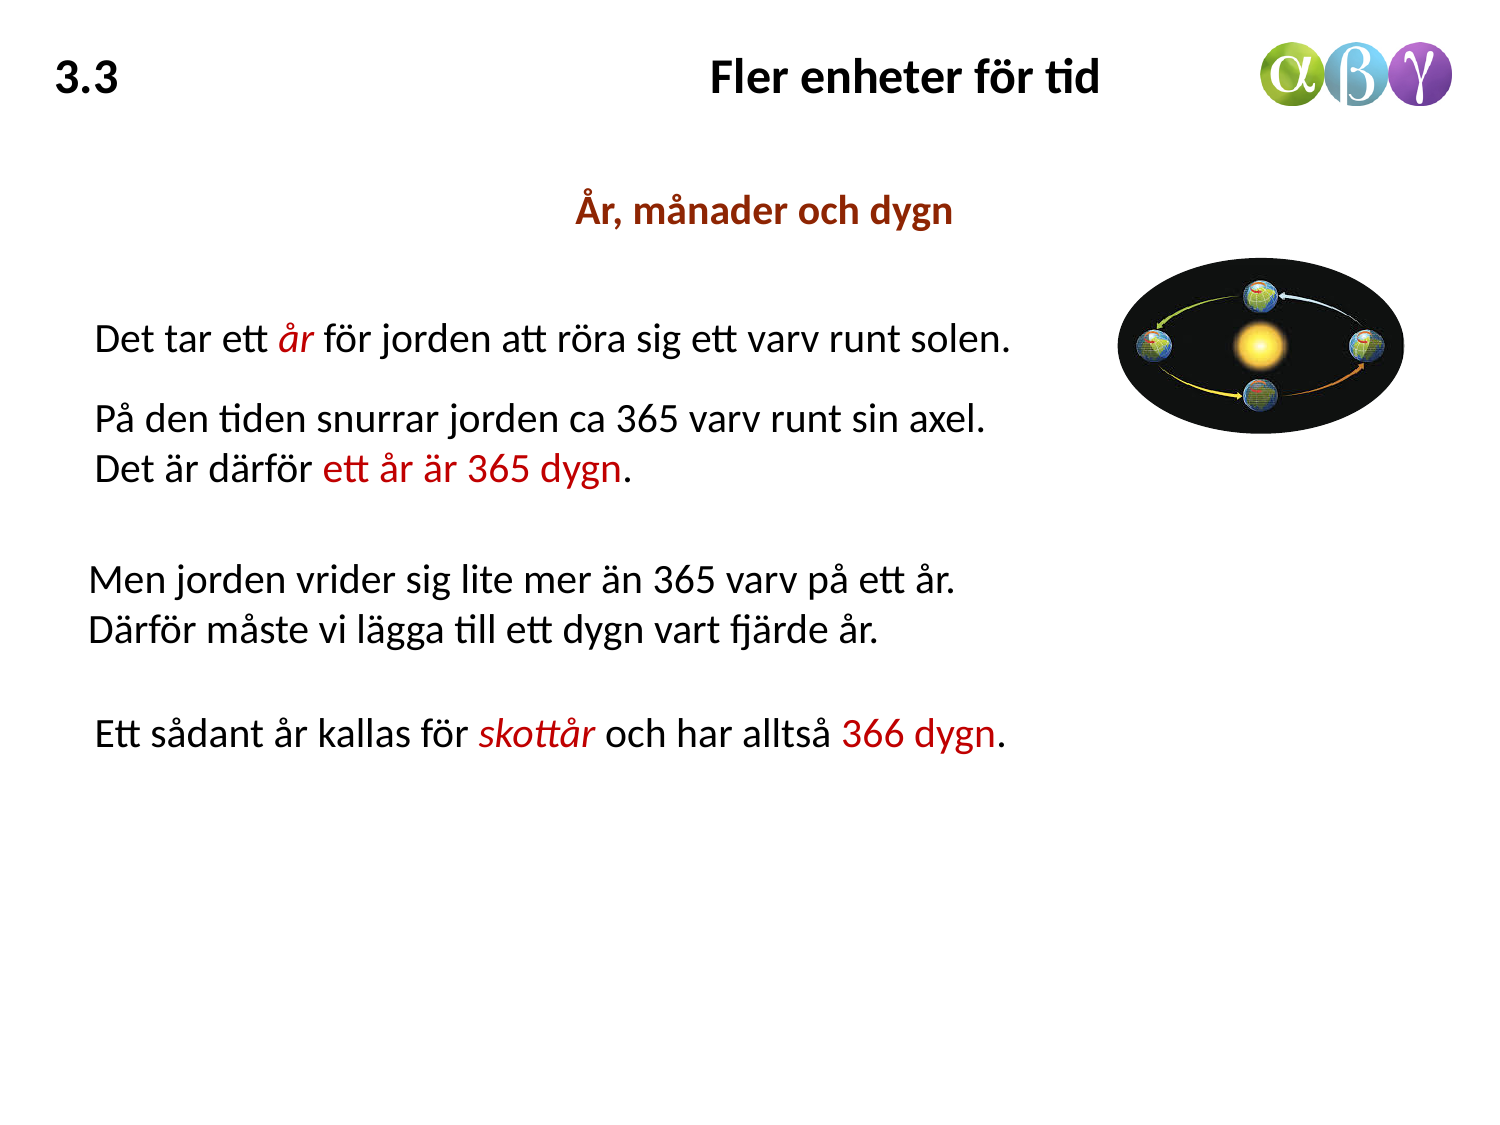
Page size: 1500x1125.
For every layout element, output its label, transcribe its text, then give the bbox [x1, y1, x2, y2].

text_box År, månader och dygn [560, 175, 1049, 241]
text_box På den tiden snurrar jorden ca 365 varv runt sin axel. Det är därför ett år är 365 dygn. [79, 382, 1212, 498]
text_box Men jorden vrider sig lite mer än 365 varv på ett år. Därför måste vi lägga till ett dygn vart fjärde år. [73, 544, 1427, 660]
text_box Ett sådant år kallas för skottår och har alltså 366 dygn. [79, 698, 1053, 764]
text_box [39, 35, 1500, 113]
text_box Det tar ett år för jorden att röra sig ett varv runt solen. [79, 303, 1112, 369]
picture [1117, 257, 1405, 434]
